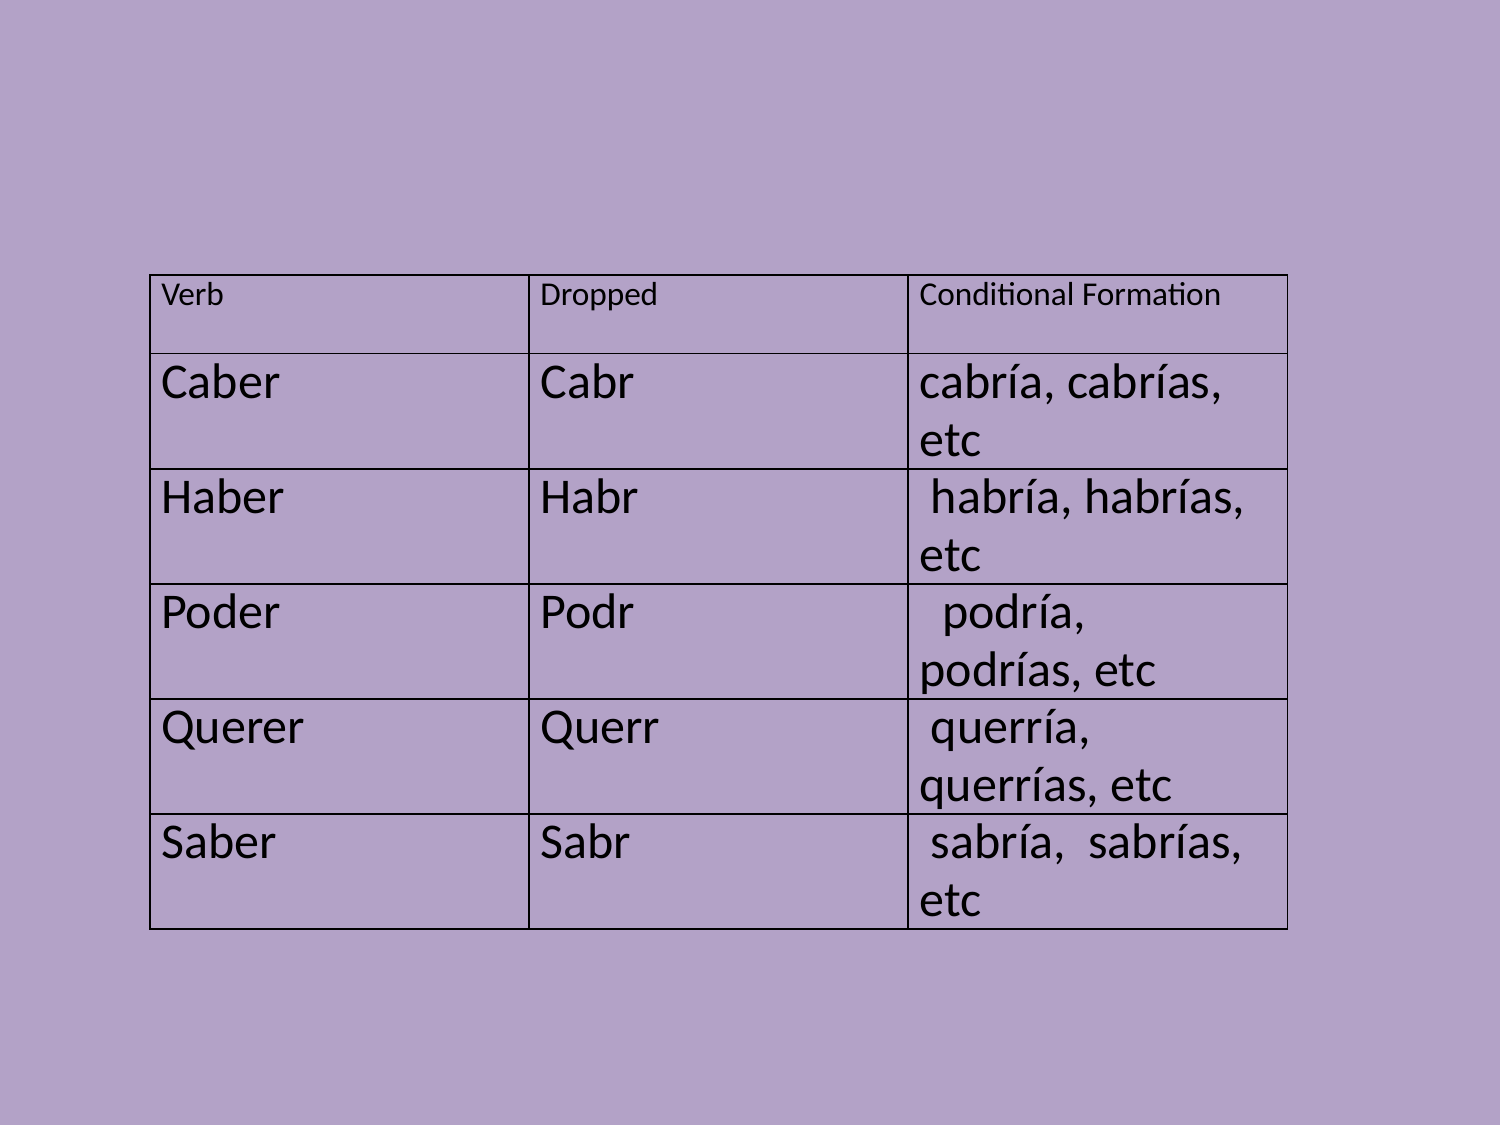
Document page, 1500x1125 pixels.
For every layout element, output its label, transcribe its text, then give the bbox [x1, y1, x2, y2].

table_cell Sabr [530, 815, 907, 928]
table_cell Haber [151, 470, 528, 583]
table_cell habría, habrías, etc [909, 470, 1287, 583]
table_cell sabría, sabrías, etc [909, 815, 1287, 928]
table_cell Podr [530, 585, 907, 698]
table_cell cabría, cabrías, etc [909, 354, 1287, 468]
table_header Dropped [530, 276, 907, 353]
table_header Conditional Formation [909, 276, 1287, 353]
table_cell Habr [530, 470, 907, 583]
table_cell podría, podrías, etc [909, 585, 1287, 698]
table_cell Saber [151, 815, 528, 928]
table_cell Caber [151, 354, 528, 468]
table_cell Cabr [530, 354, 907, 468]
table_header Verb [151, 276, 528, 353]
table_cell querría, querrías, etc [909, 700, 1287, 813]
table_cell Querr [530, 700, 907, 813]
table_cell Querer [151, 700, 528, 813]
table_cell Poder [151, 585, 528, 698]
